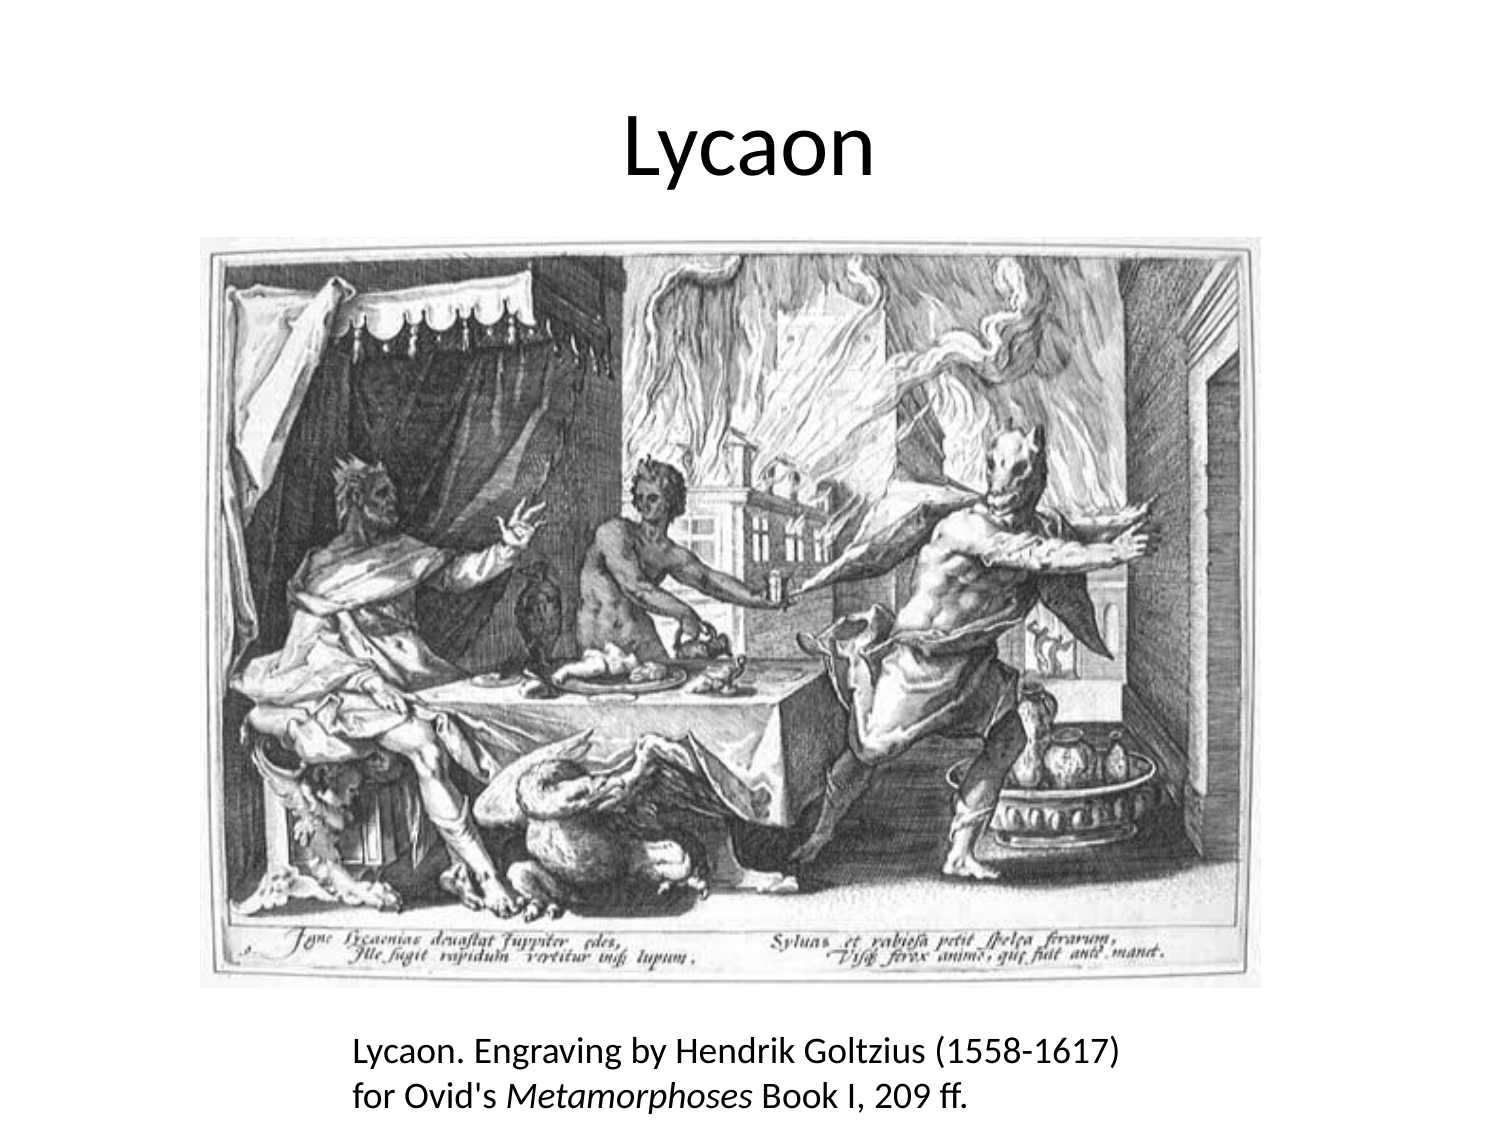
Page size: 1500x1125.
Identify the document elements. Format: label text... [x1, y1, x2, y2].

picture [199, 237, 1261, 988]
text_box Lycaon. Engraving by Hendrik Goltzius (1558-1617) for Ovid's Metamorphoses Book I, 209 ff. [337, 1018, 1175, 1124]
title Lycaon [75, 45, 1425, 233]
